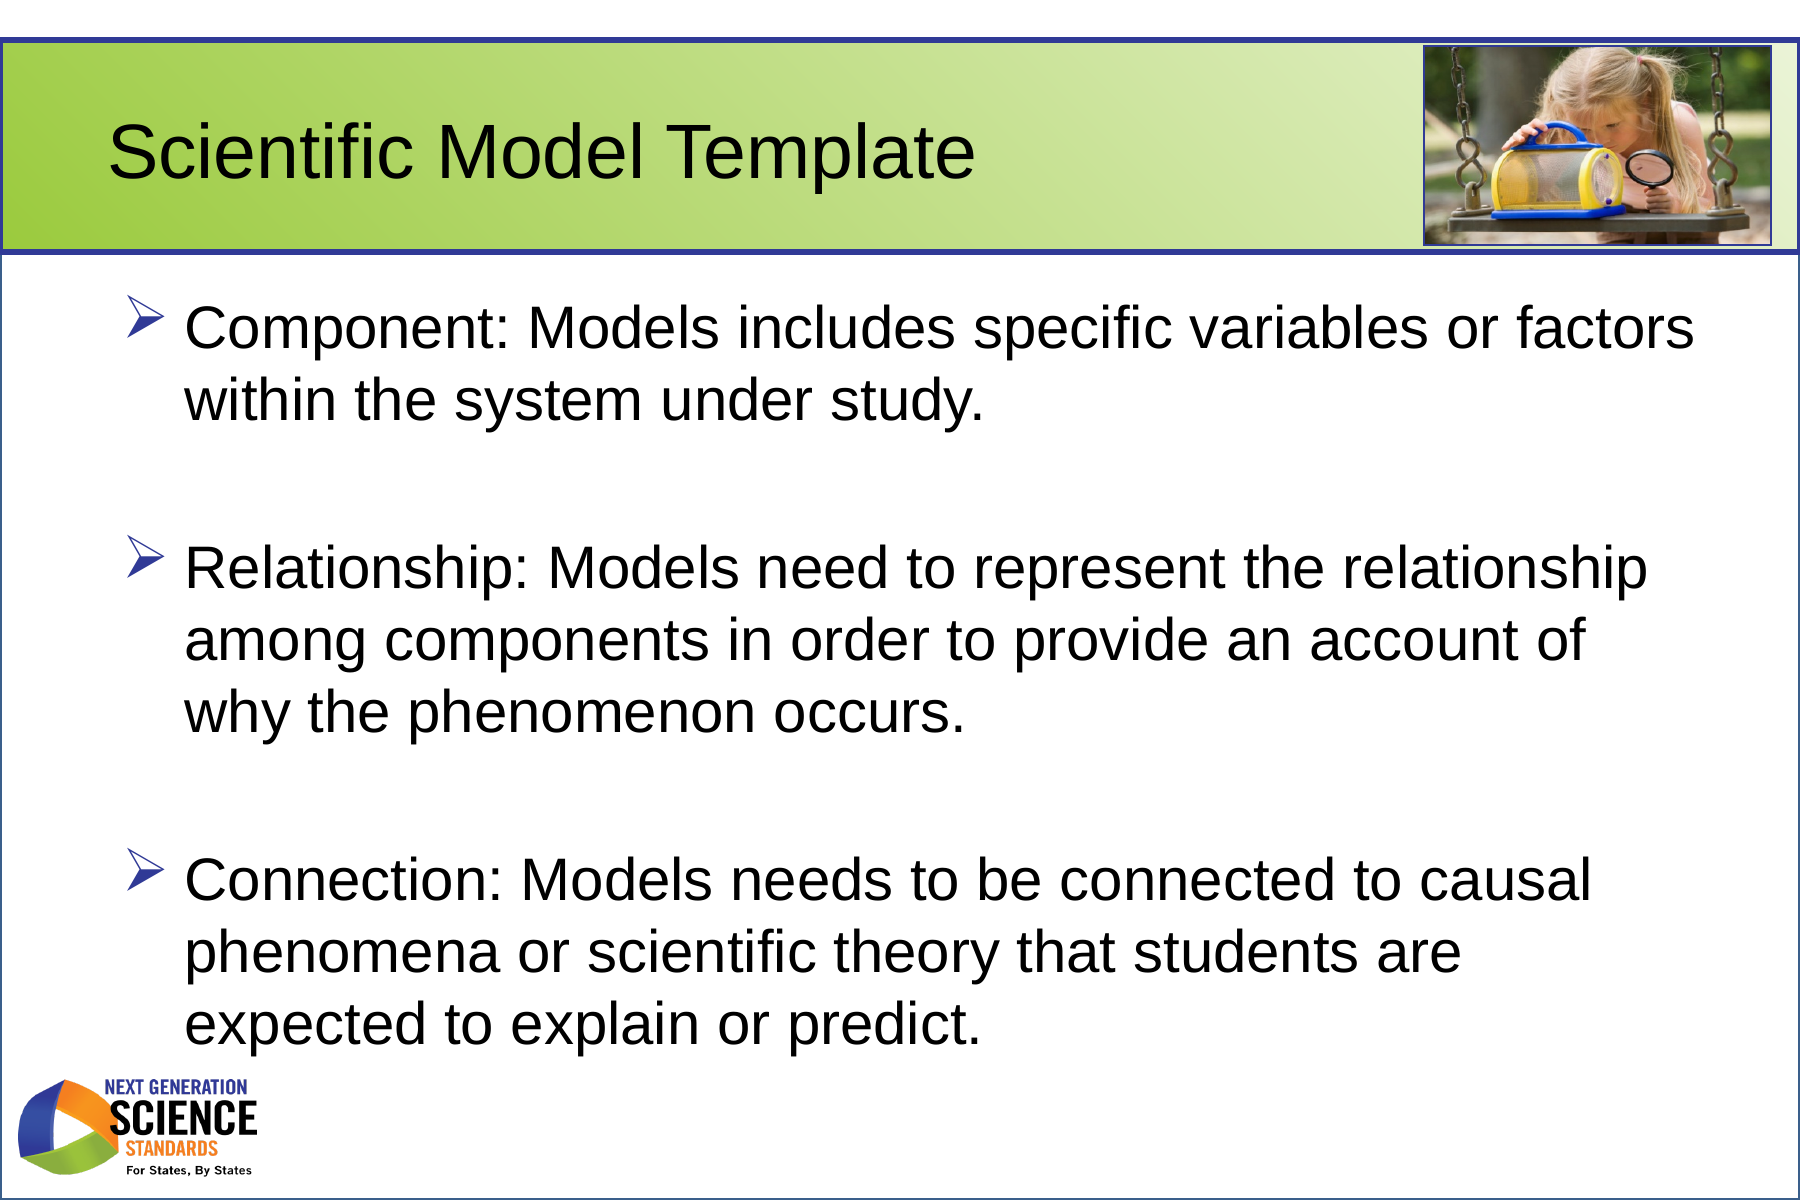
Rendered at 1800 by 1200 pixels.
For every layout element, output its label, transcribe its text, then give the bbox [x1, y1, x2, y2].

picture [18, 1079, 257, 1177]
title Scientific Model Template [89, 47, 1711, 249]
picture [1711, 47, 1770, 244]
list Component: Models includes specific variables or factors within the system under study. Relationship: Models need to represent the relationship among components in order to provide an account of why the phenomenon occurs. Connection: Models needs to be connected to causal phenomena or scientific theory that students are expected to explain or predict. [104, 279, 1726, 1073]
